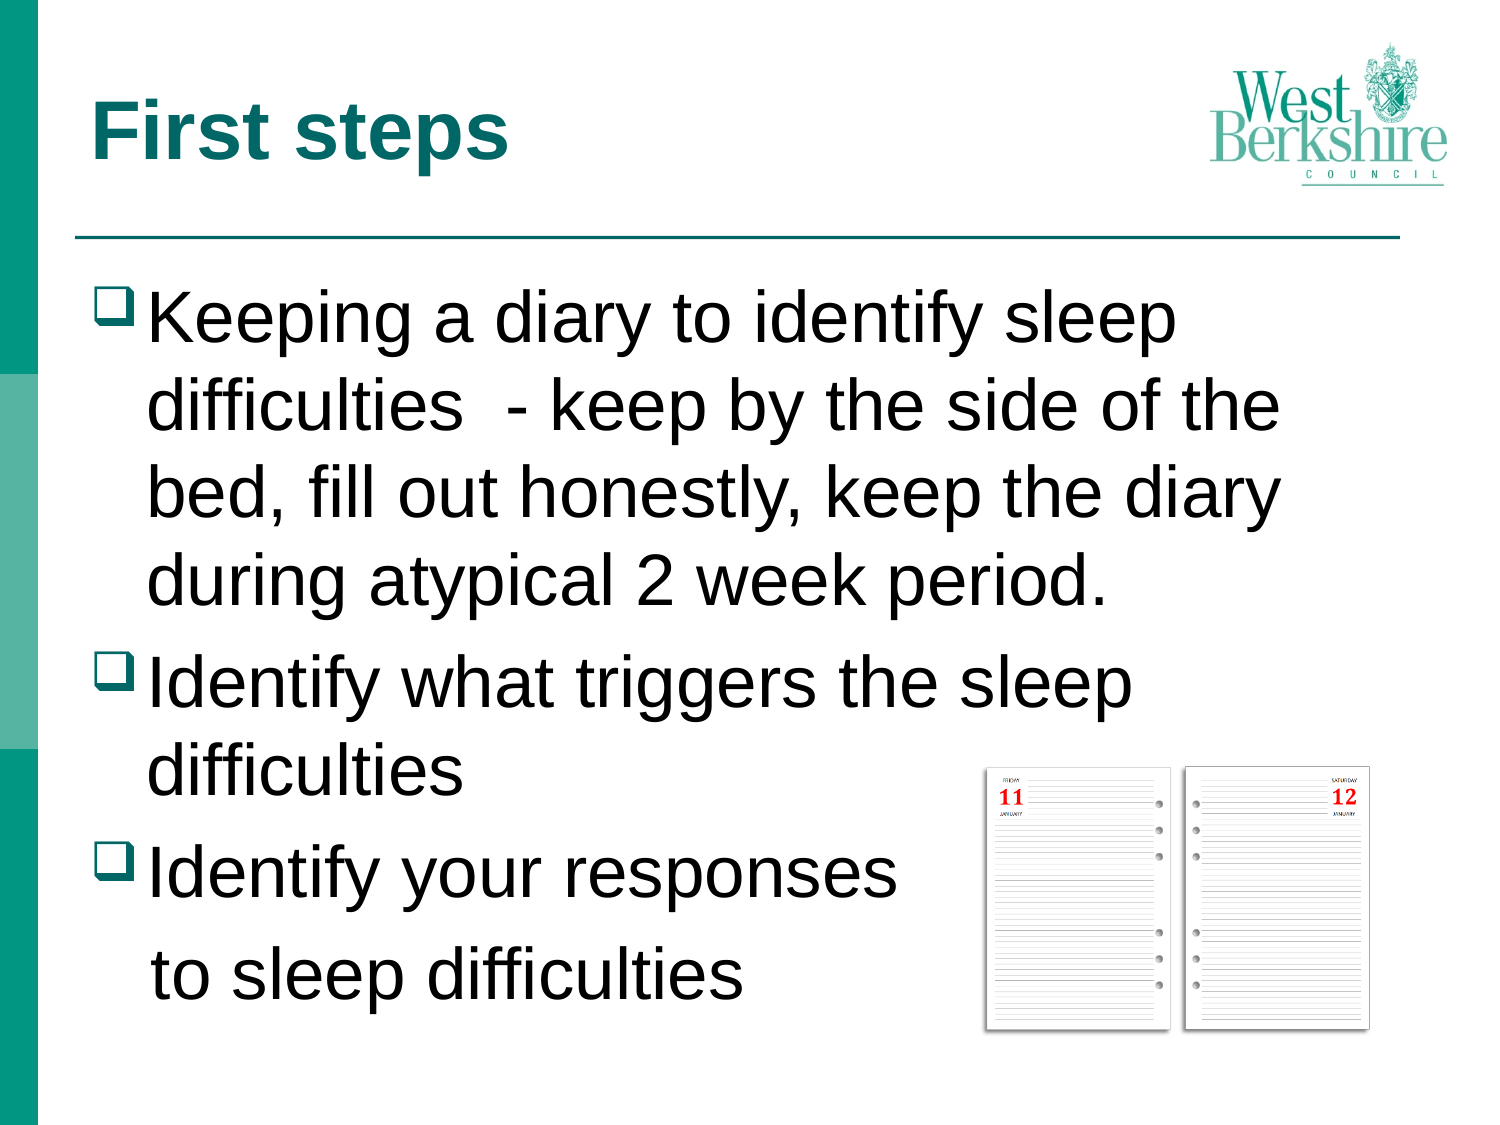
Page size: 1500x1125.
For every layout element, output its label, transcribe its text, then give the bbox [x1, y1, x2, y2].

picture [1210, 42, 1447, 186]
picture [978, 763, 1373, 1038]
title First steps [74, 0, 1176, 184]
list Keeping a diary to identify sleep difficulties - keep by the side of the bed, fill out honestly, keep the diary during atypical 2 week period. Identify what triggers the sleep difficulties Identify your responses to sleep difficulties [74, 262, 1426, 1006]
